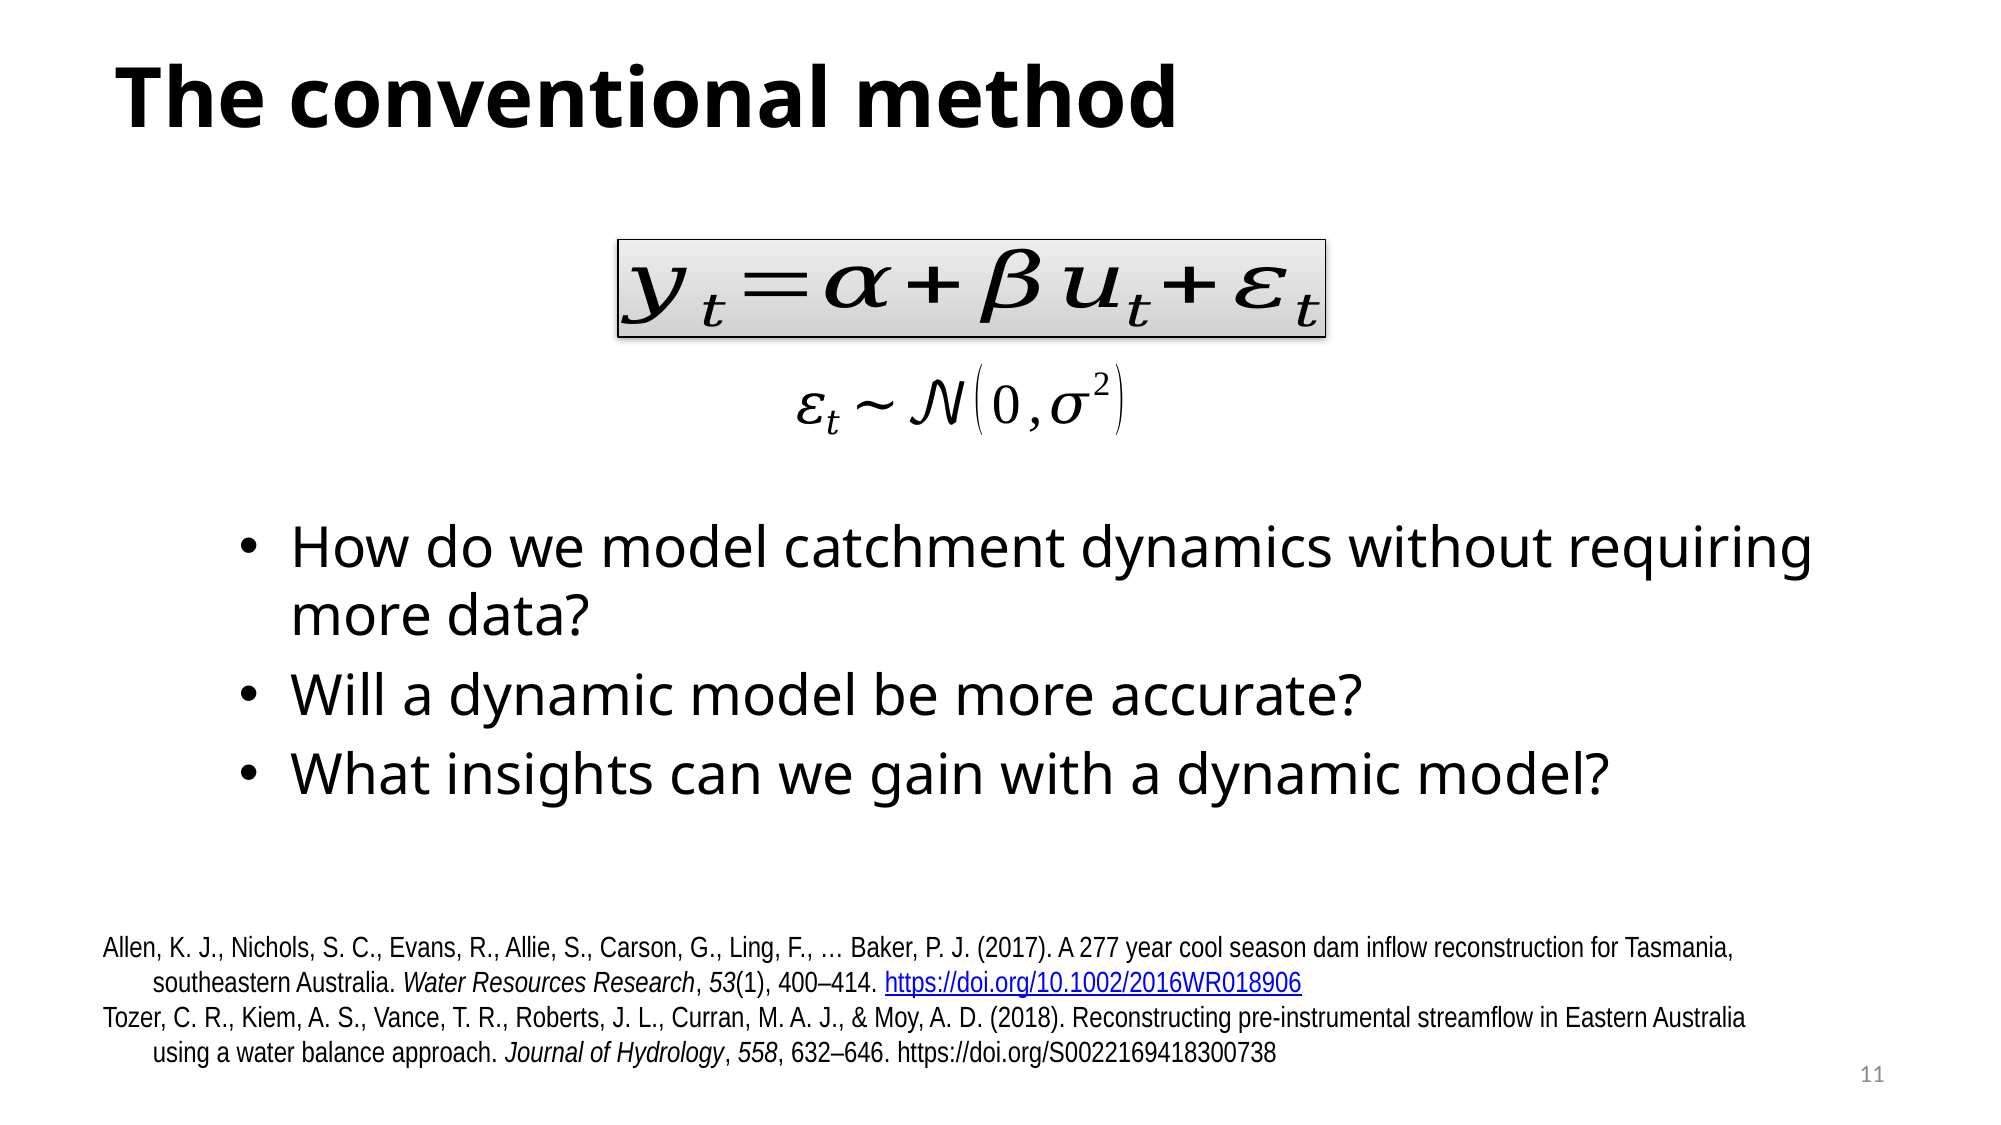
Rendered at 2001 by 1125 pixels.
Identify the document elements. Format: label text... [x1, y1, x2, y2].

title The conventional method [99, 0, 1900, 188]
list How do we model catchment dynamics without requiring more data? Will a dynamic model be more accurate? What insights can we gain with a dynamic model? [223, 503, 1845, 818]
text_box Allen, K. J., Nichols, S. C., Evans, R., Allie, S., Carson, G., Ling, F., … Baker, P. J. (2017). A 277 year cool season dam inflow reconstruction for Tasmania, southeastern Australia. Water Resources Research, 53(1), 400–414. https://doi.org/10.1002/2016WR018906 Tozer, C. R., Kiem, A. S., Vance, T. R., Roberts, J. L., Curran, M. A. J., & Moy, A. D. (2018). Reconstructing pre-instrumental streamflow in Eastern Australia using a water balance approach. Journal of Hydrology, 558, 632–646. https://doi.org/S0022169418300738 [88, 920, 1796, 1111]
slide_number 11 [1796, 1042, 1900, 1103]
